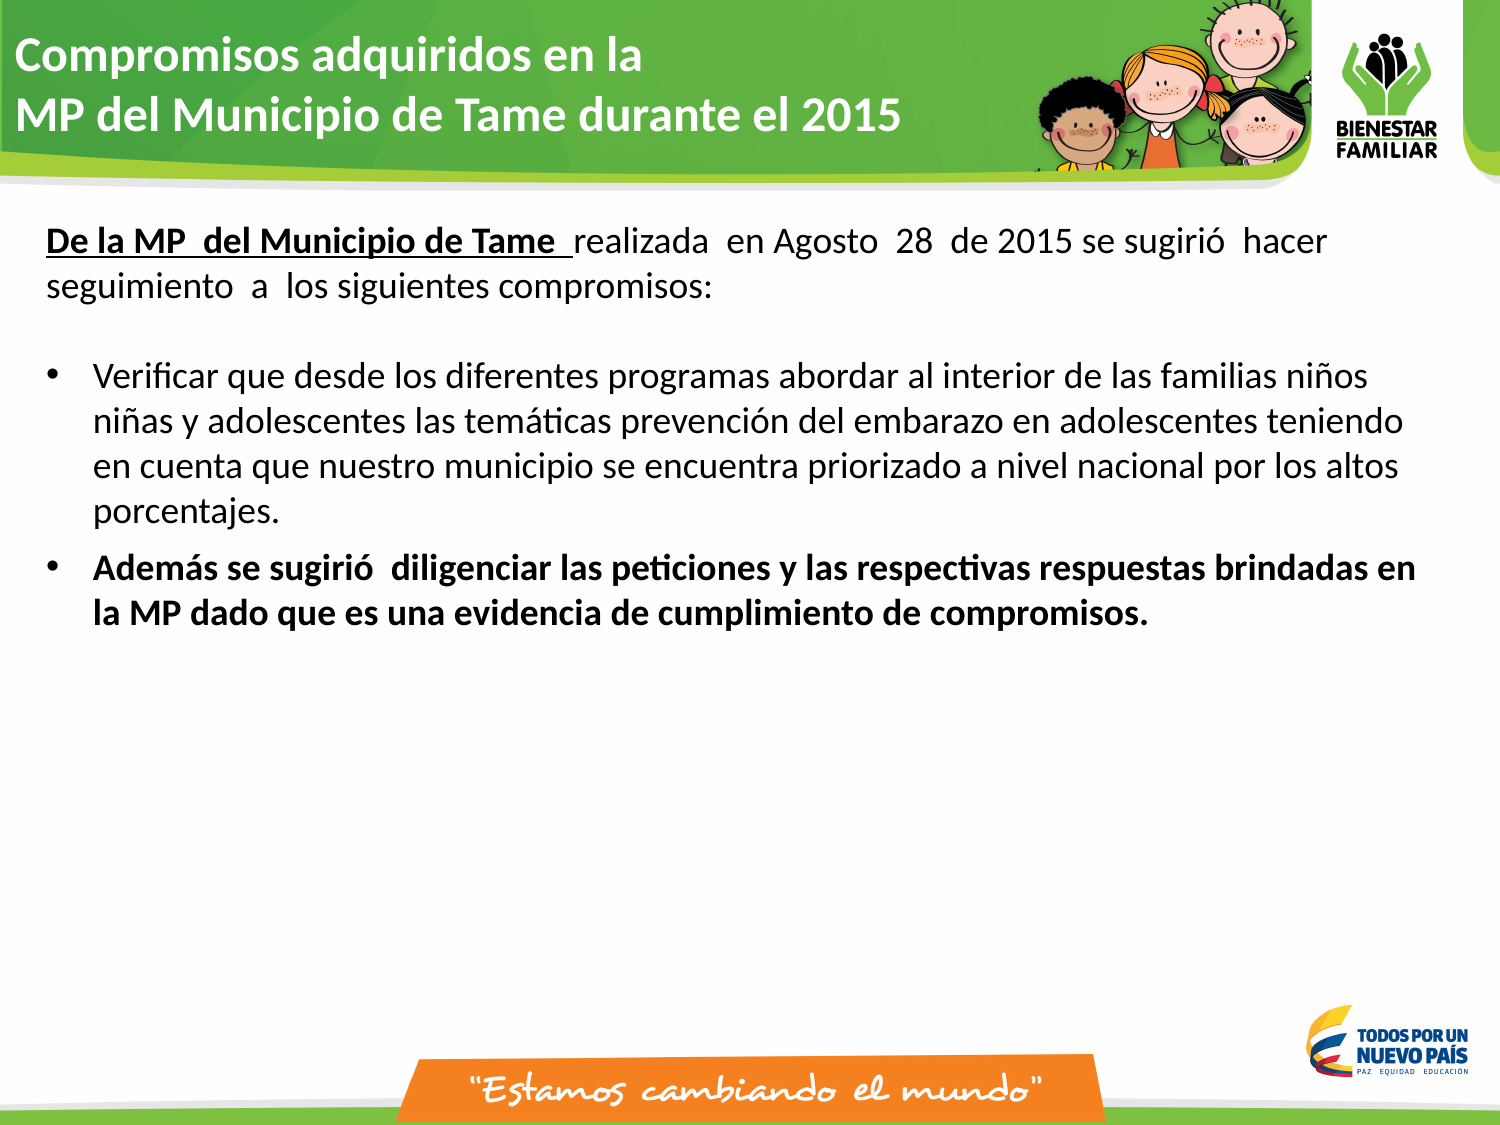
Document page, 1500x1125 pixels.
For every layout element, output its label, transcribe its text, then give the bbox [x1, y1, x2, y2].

text_box Compromisos adquiridos en la MP del Municipio de Tame durante el 2015 [0, 14, 1156, 149]
picture [0, 0, 1500, 1125]
text_box De la MP del Municipio de Tame realizada en Agosto 28 de 2015 se sugirió hacer seguimiento a los siguientes compromisos: Verificar que desde los diferentes programas abordar al interior de las familias niños niñas y adolescentes las temáticas prevención del embarazo en adolescentes teniendo en cuenta que nuestro municipio se encuentra priorizado a nivel nacional por los altos porcentajes. Además se sugirió diligenciar las peticiones y las respectivas respuestas brindadas en la MP dado que es una evidencia de cumplimiento de compromisos. [31, 208, 1449, 766]
